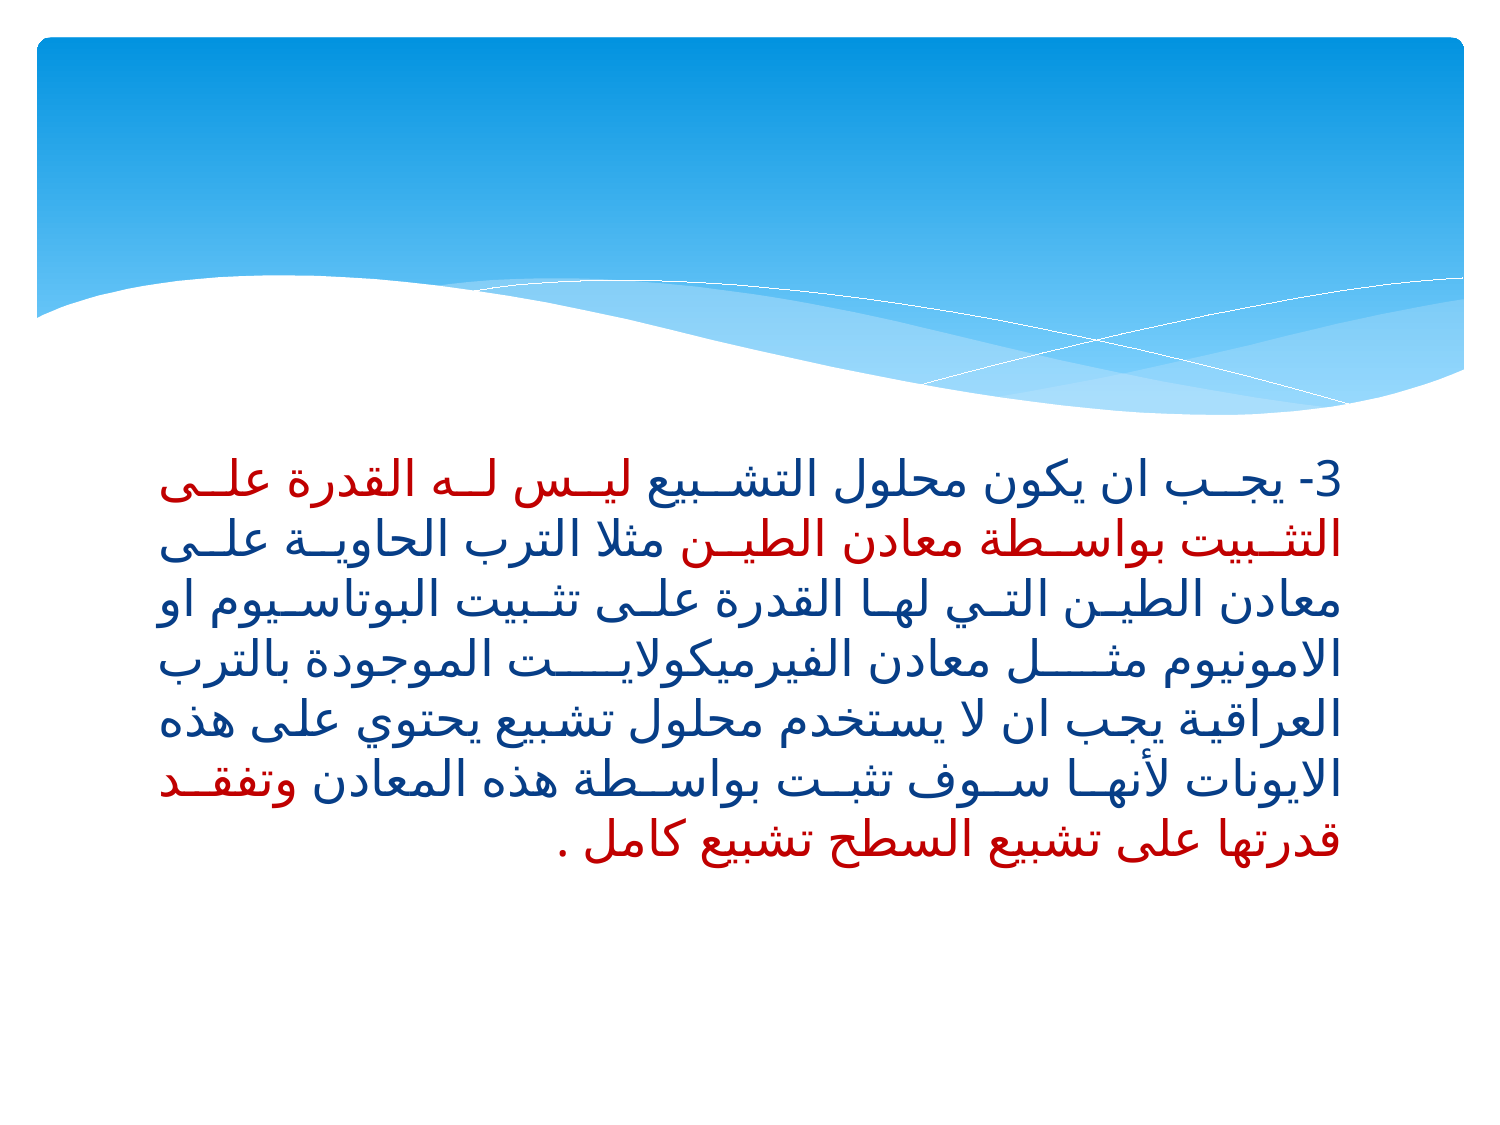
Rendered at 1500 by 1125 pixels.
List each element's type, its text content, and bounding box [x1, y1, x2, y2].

list 3- يجب ان يكون محلول التشبيع ليس له القدرة على التثبيت بواسطة معادن الطين مثلا الترب الحاوية على معادن الطين التي لها القدرة على تثبيت البوتاسيوم او الامونيوم مثل معادن الفيرميكولايت الموجودة بالترب العراقية يجب ان لا يستخدم محلول تشبيع يحتوي على هذه الايونات لأنها سوف تثبت بواسطة هذه المعادن وتفقد قدرتها على تشبيع السطح تشبيع كامل . [143, 438, 1359, 1005]
